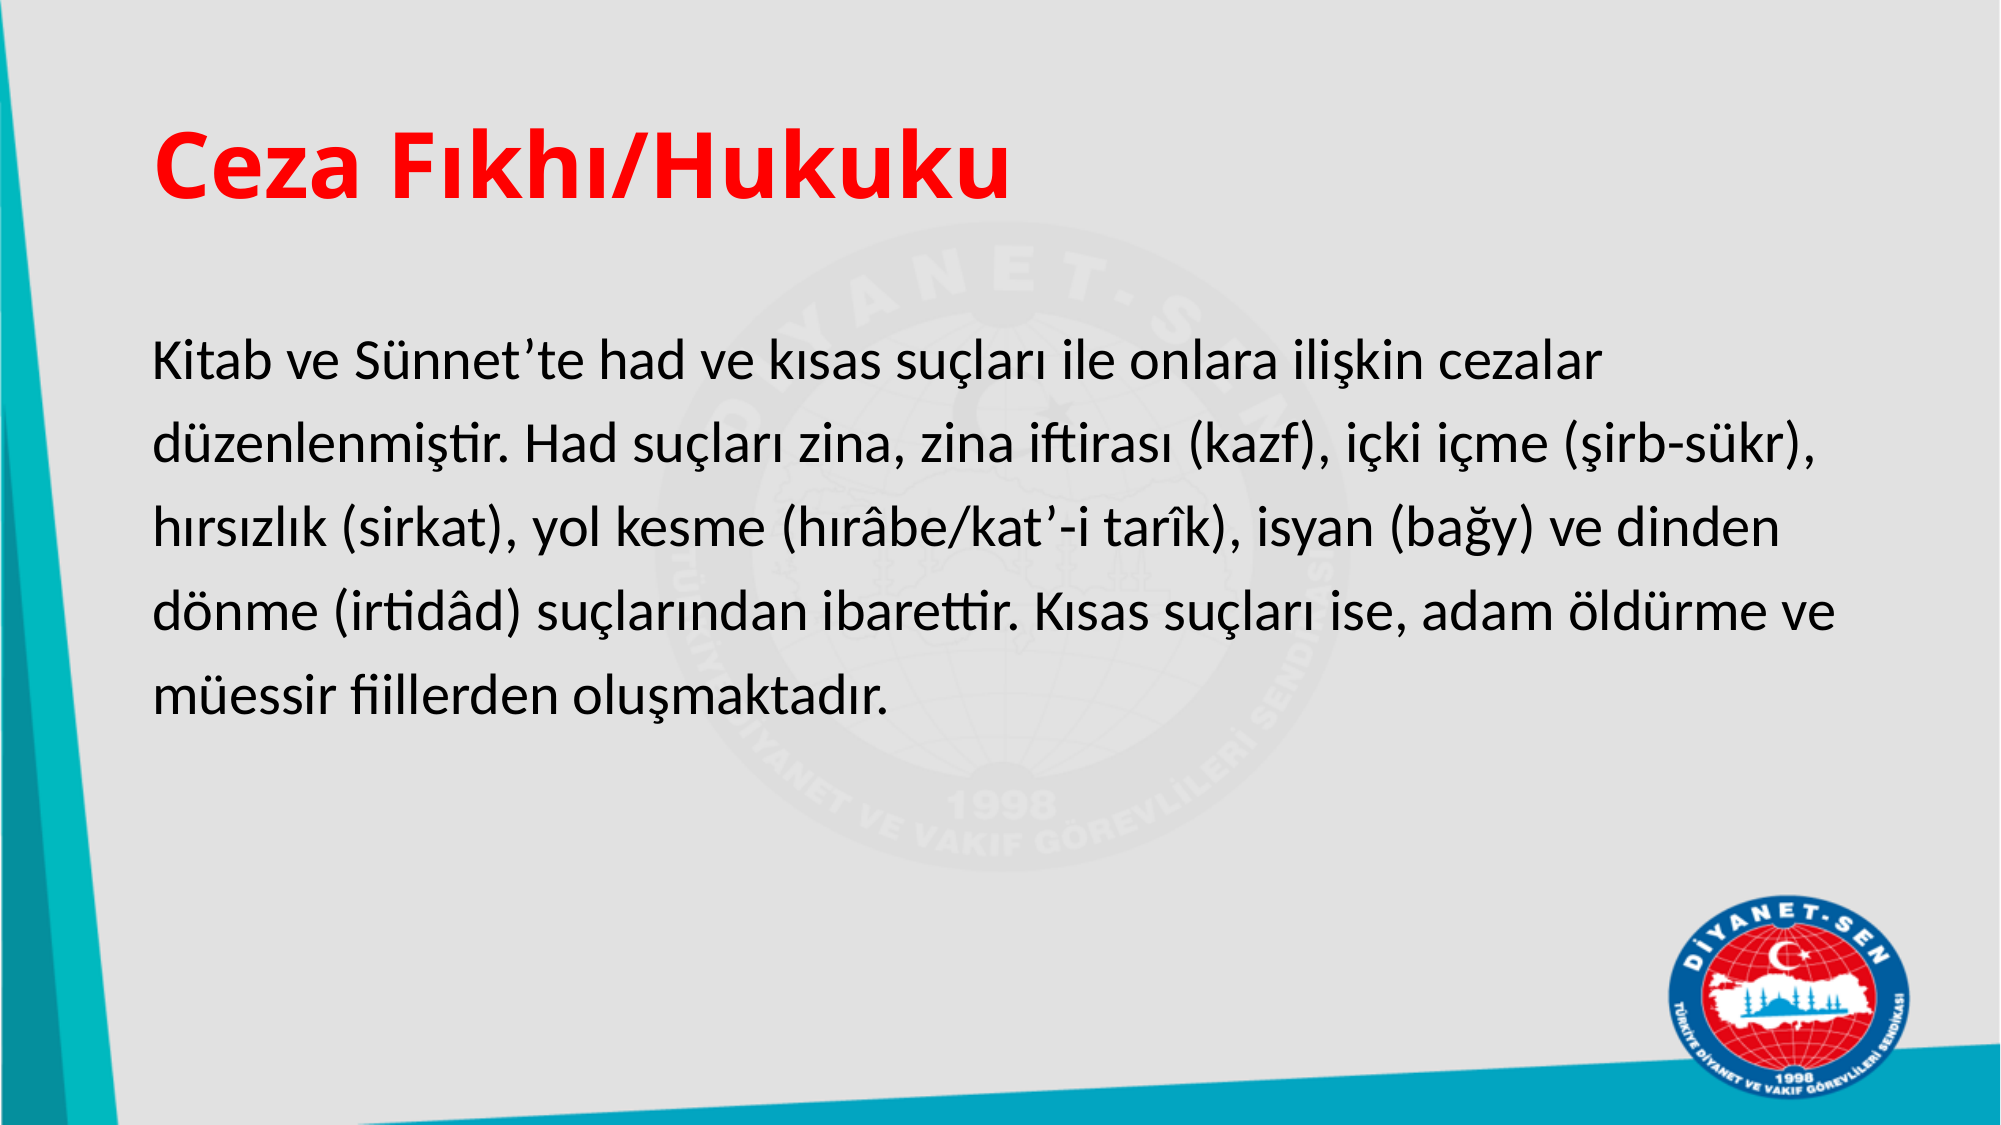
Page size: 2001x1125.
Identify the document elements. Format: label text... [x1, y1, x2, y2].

list Kitab ve Sünnet’te had ve kısas suçları ile onlara ilişkin cezalar düzenlenmiştir. Had suçları zina, zina iftirası (kazf), içki içme (şirb-sükr), hırsızlık (sirkat), yol kesme (hırâbe/kat’-i tarîk), isyan (bağy) ve dinden dönme (irtidâd) suçlarından ibarettir. Kısas suçları ise, adam öldürme ve müessir fiillerden oluşmaktadır. [137, 299, 1863, 1014]
picture [0, 0, 2001, 1125]
title Ceza Fıkhı/Hukuku [137, 59, 1863, 278]
